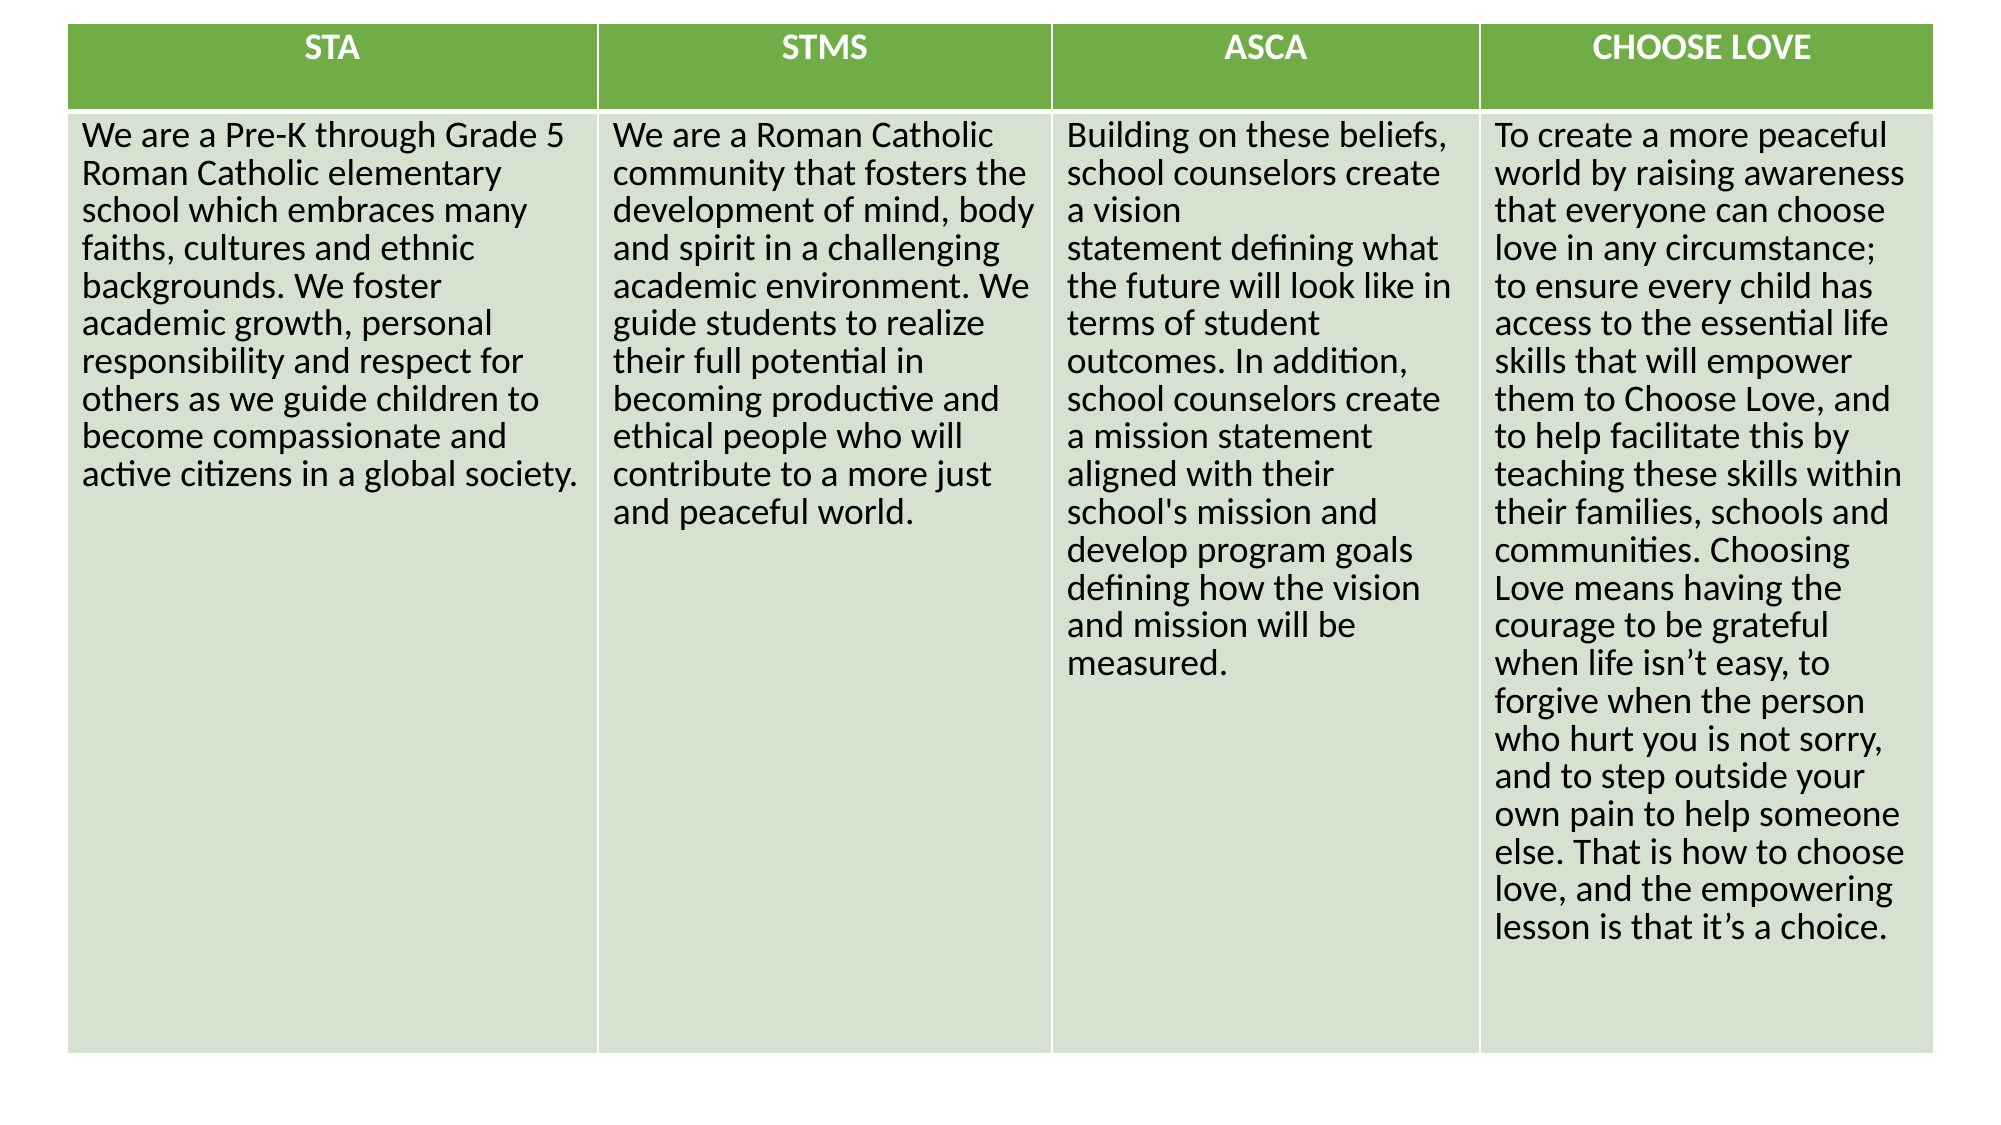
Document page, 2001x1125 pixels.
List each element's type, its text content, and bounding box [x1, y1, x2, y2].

table_cell To create a more peaceful world by raising awareness that everyone can choose love in any circumstance; to ensure every child has access to the essential life skills that will empower them to Choose Love, and to help facilitate this by teaching these skills within their families, schools and communities. Choosing Love means having the courage to be grateful when life isn’t easy, to forgive when the person who hurt you is not sorry, and to step outside your own pain to help someone else. That is how to choose love, and the empowering lesson is that it’s a choice. [1481, 114, 1933, 1053]
table_cell We are a Pre-K through Grade 5 Roman Catholic elementary school which embraces many faiths, cultures and ethnic backgrounds. We foster academic growth, personal responsibility and respect for others as we guide children to become compassionate and active citizens in a global society. [68, 114, 597, 1053]
table_header STMS [599, 24, 1051, 109]
table_cell Building on these beliefs, school counselors create a vision statement defining what the future will look like in terms of student outcomes. In addition, school counselors create a mission statement aligned with their school's mission and develop program goals defining how the vision and mission will be measured. [1053, 114, 1479, 1053]
table_cell We are a Roman Catholic community that fosters the development of mind, body and spirit in a challenging academic environment. We guide students to realize their full potential in becoming productive and ethical people who will contribute to a more just and peaceful world. [599, 114, 1051, 1053]
table_header ASCA [1053, 24, 1479, 109]
table_header STA [68, 24, 597, 109]
table_header CHOOSE LOVE [1481, 24, 1933, 109]
